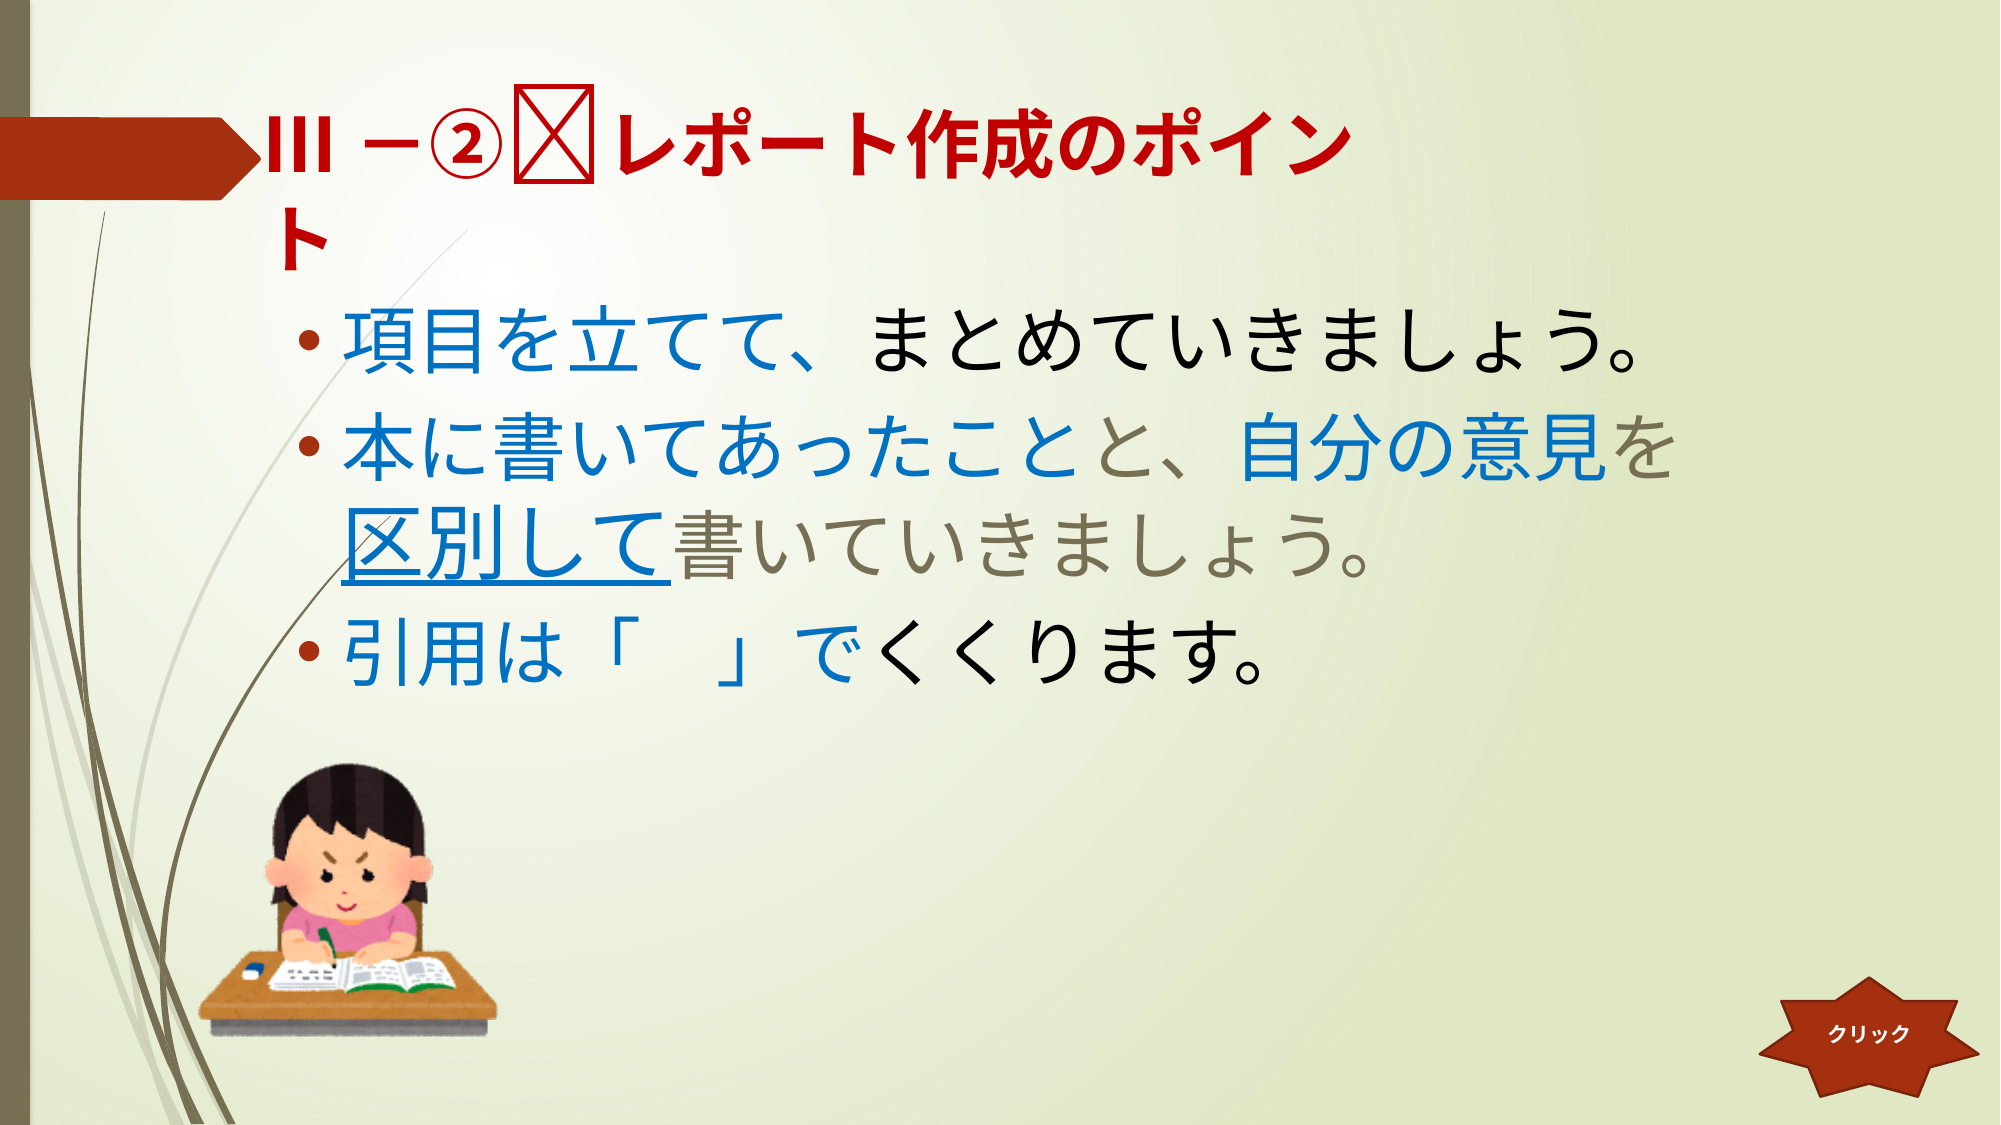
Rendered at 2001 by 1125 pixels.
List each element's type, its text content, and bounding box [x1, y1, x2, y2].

text_box 項目を立てて、まとめていきましょう。 本に書いてあったことと、自分の意見を区別して書いていきましょう。 引用は「 」でくくります。 [281, 286, 1704, 935]
text_box Ⅲ－②🌠レポート作成のポイント [247, 64, 1442, 290]
picture [192, 751, 507, 1049]
text_box クリック [1758, 976, 1980, 1098]
